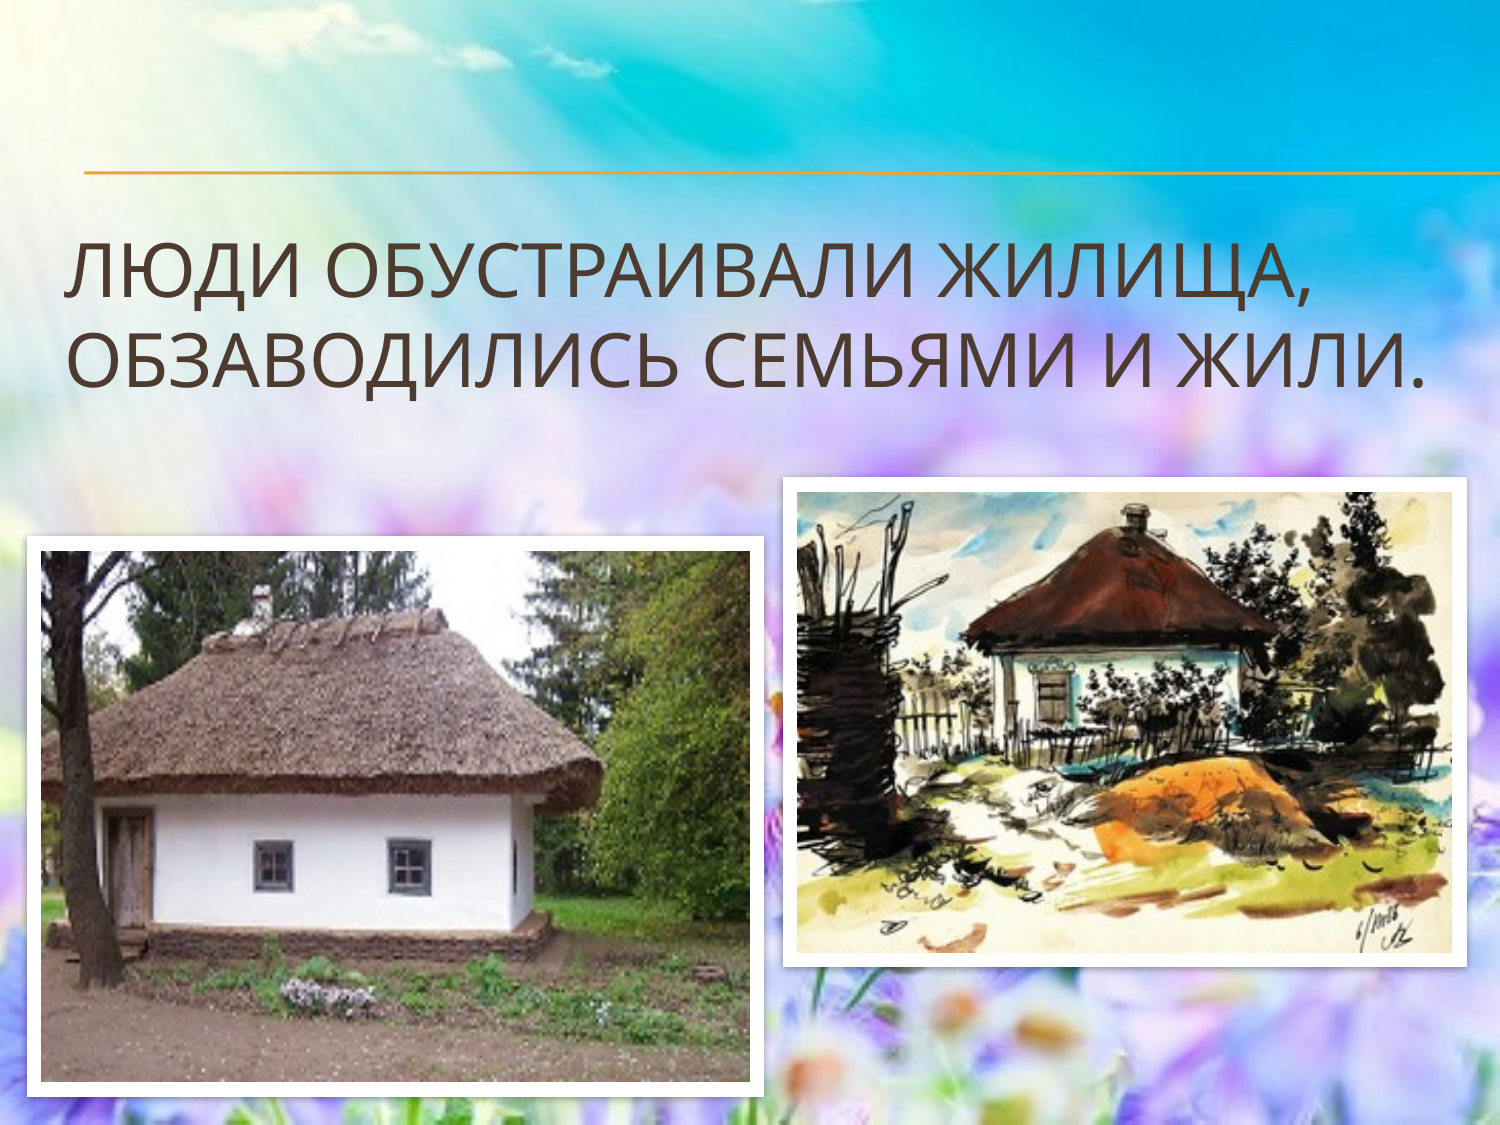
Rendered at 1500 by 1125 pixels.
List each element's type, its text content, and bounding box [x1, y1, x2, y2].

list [796, 491, 1453, 954]
title Люди обустраивали жилища, обзаводились семьями и жили. [49, 75, 1447, 551]
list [40, 550, 751, 1083]
picture [0, 0, 1500, 1125]
